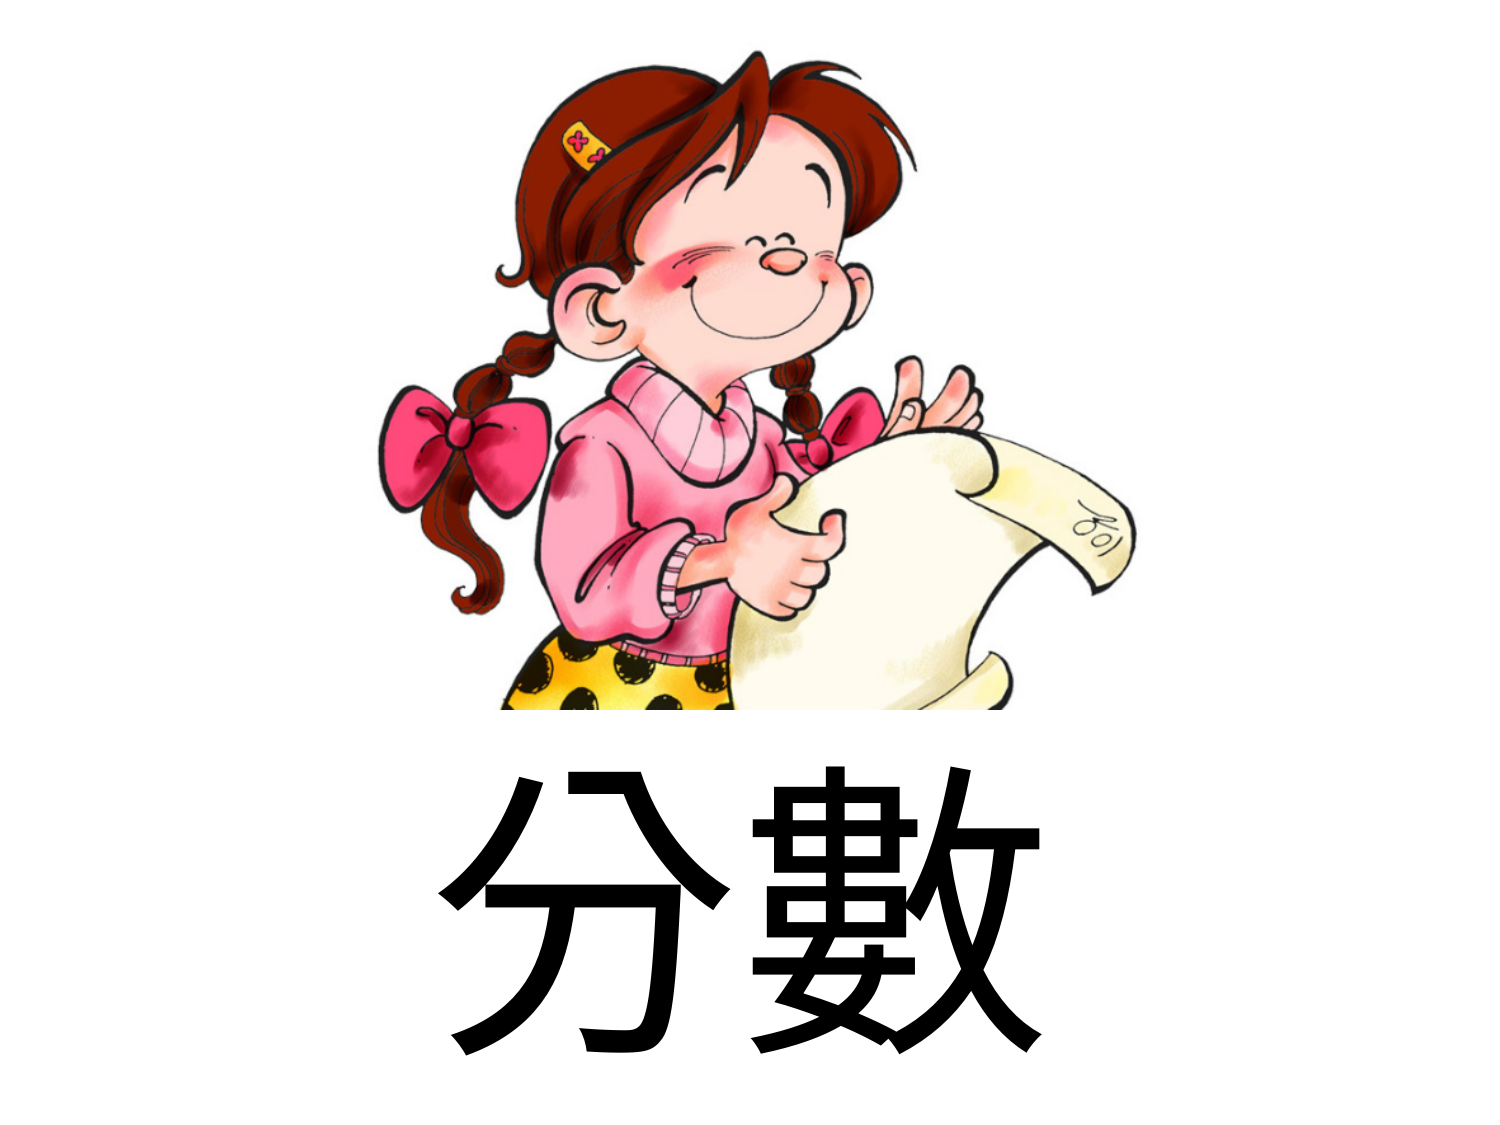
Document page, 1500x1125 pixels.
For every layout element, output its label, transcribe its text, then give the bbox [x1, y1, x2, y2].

picture [327, 24, 1185, 710]
text_box 分數 [412, 719, 1100, 1100]
